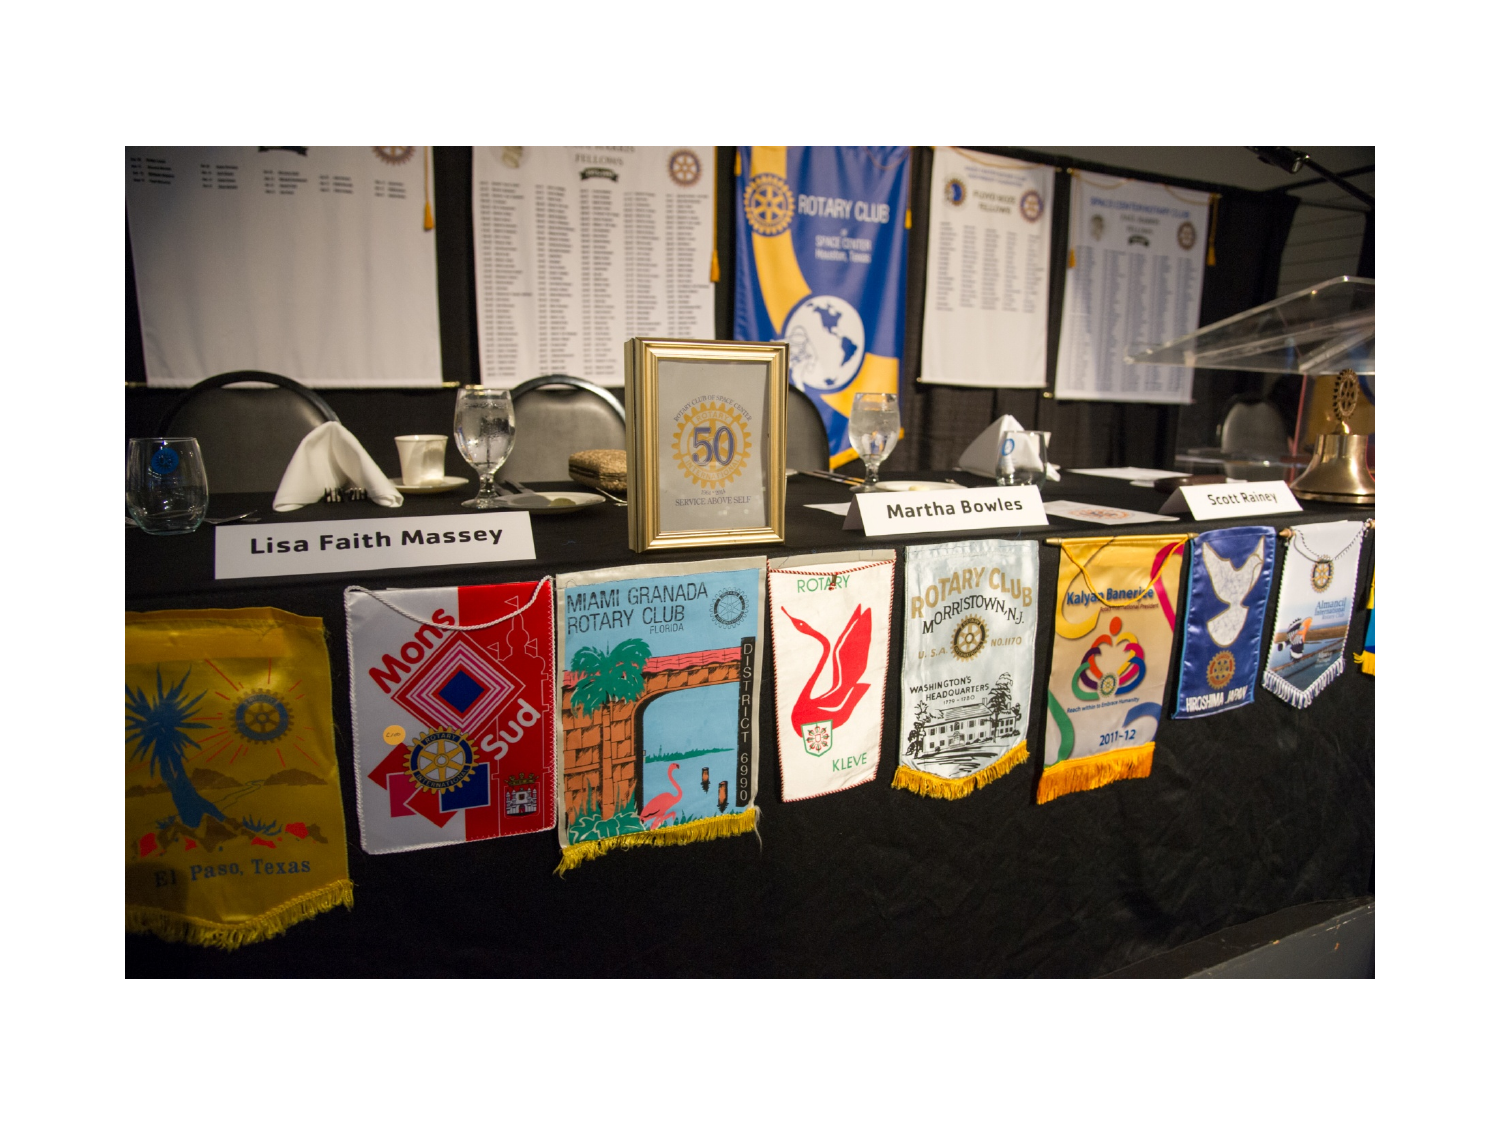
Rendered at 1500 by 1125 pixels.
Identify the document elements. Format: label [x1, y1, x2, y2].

picture [124, 146, 1376, 979]
